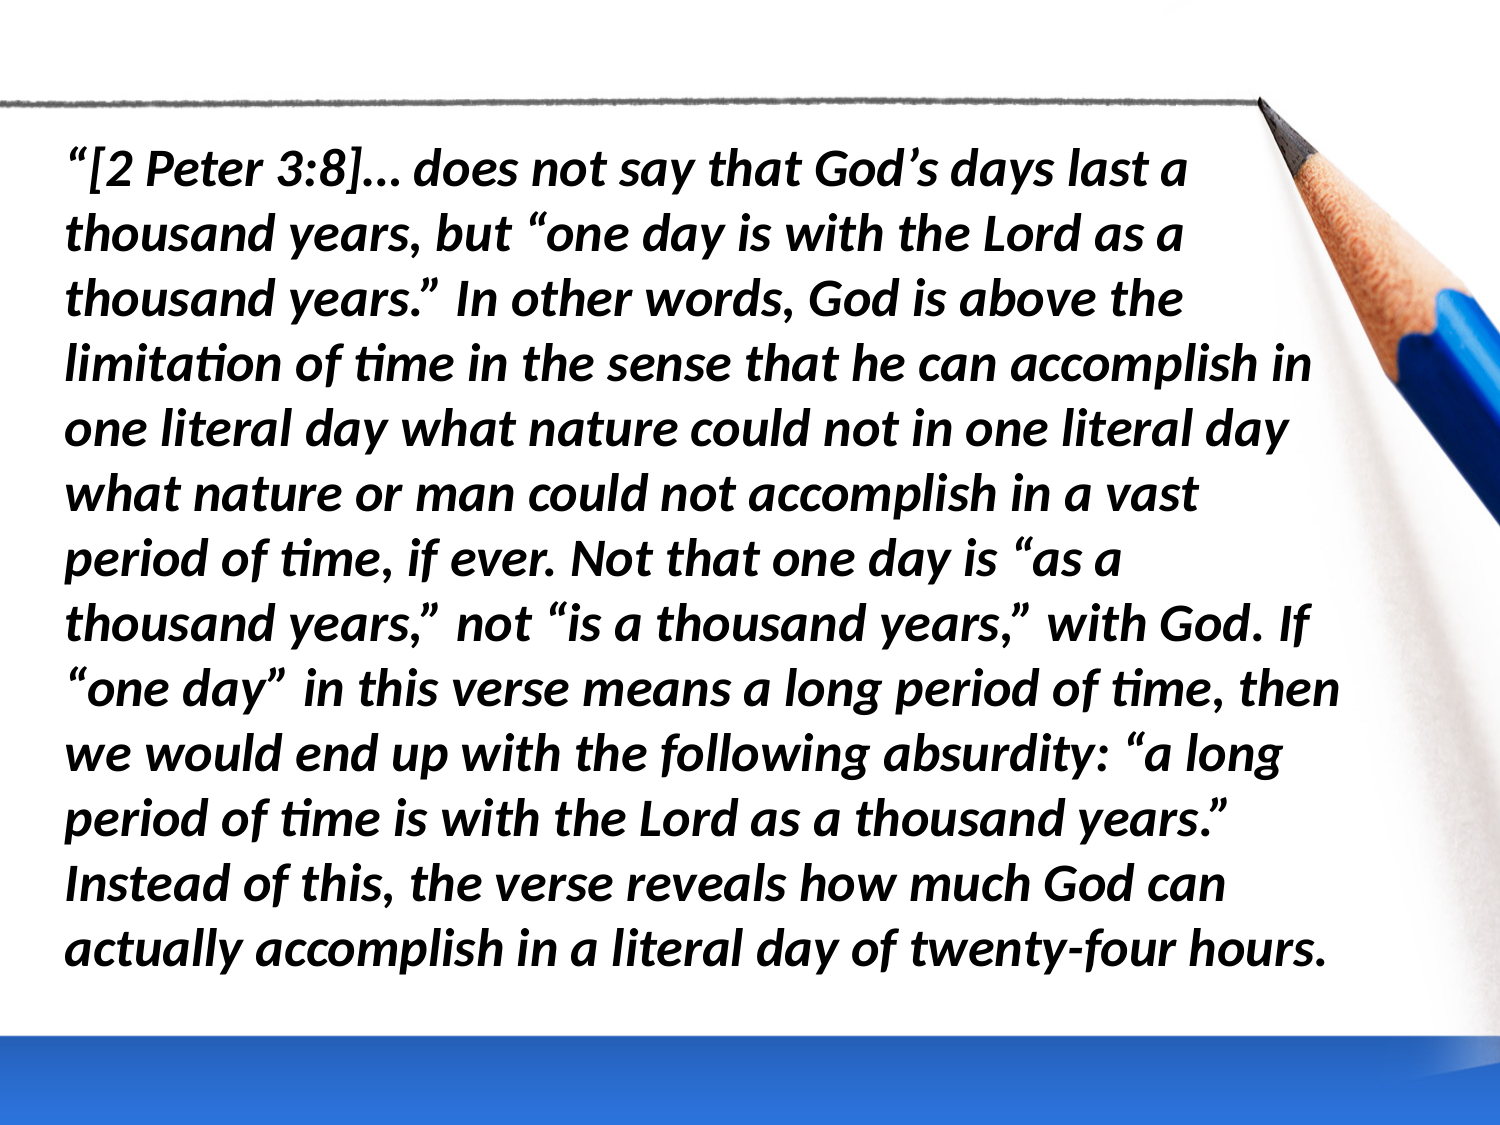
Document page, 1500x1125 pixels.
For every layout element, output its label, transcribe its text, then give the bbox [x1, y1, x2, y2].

picture [0, 0, 1500, 1125]
text_box “[2 Peter 3:8]… does not say that God’s days last a thousand years, but “one day is with the Lord as a thousand years.” In other words, God is above the limitation of time in the sense that he can accomplish in one literal day what nature could not in one literal day what nature or man could not accomplish in a vast period of time, if ever. Not that one day is “as a thousand years,” not “is a thousand years,” with God. If “one day” in this verse means a long period of time, then we would end up with the following absurdity: “a long period of time is with the Lord as a thousand years.” Instead of this, the verse reveals how much God can actually accomplish in a literal day of twenty-four hours. [50, 124, 1363, 985]
